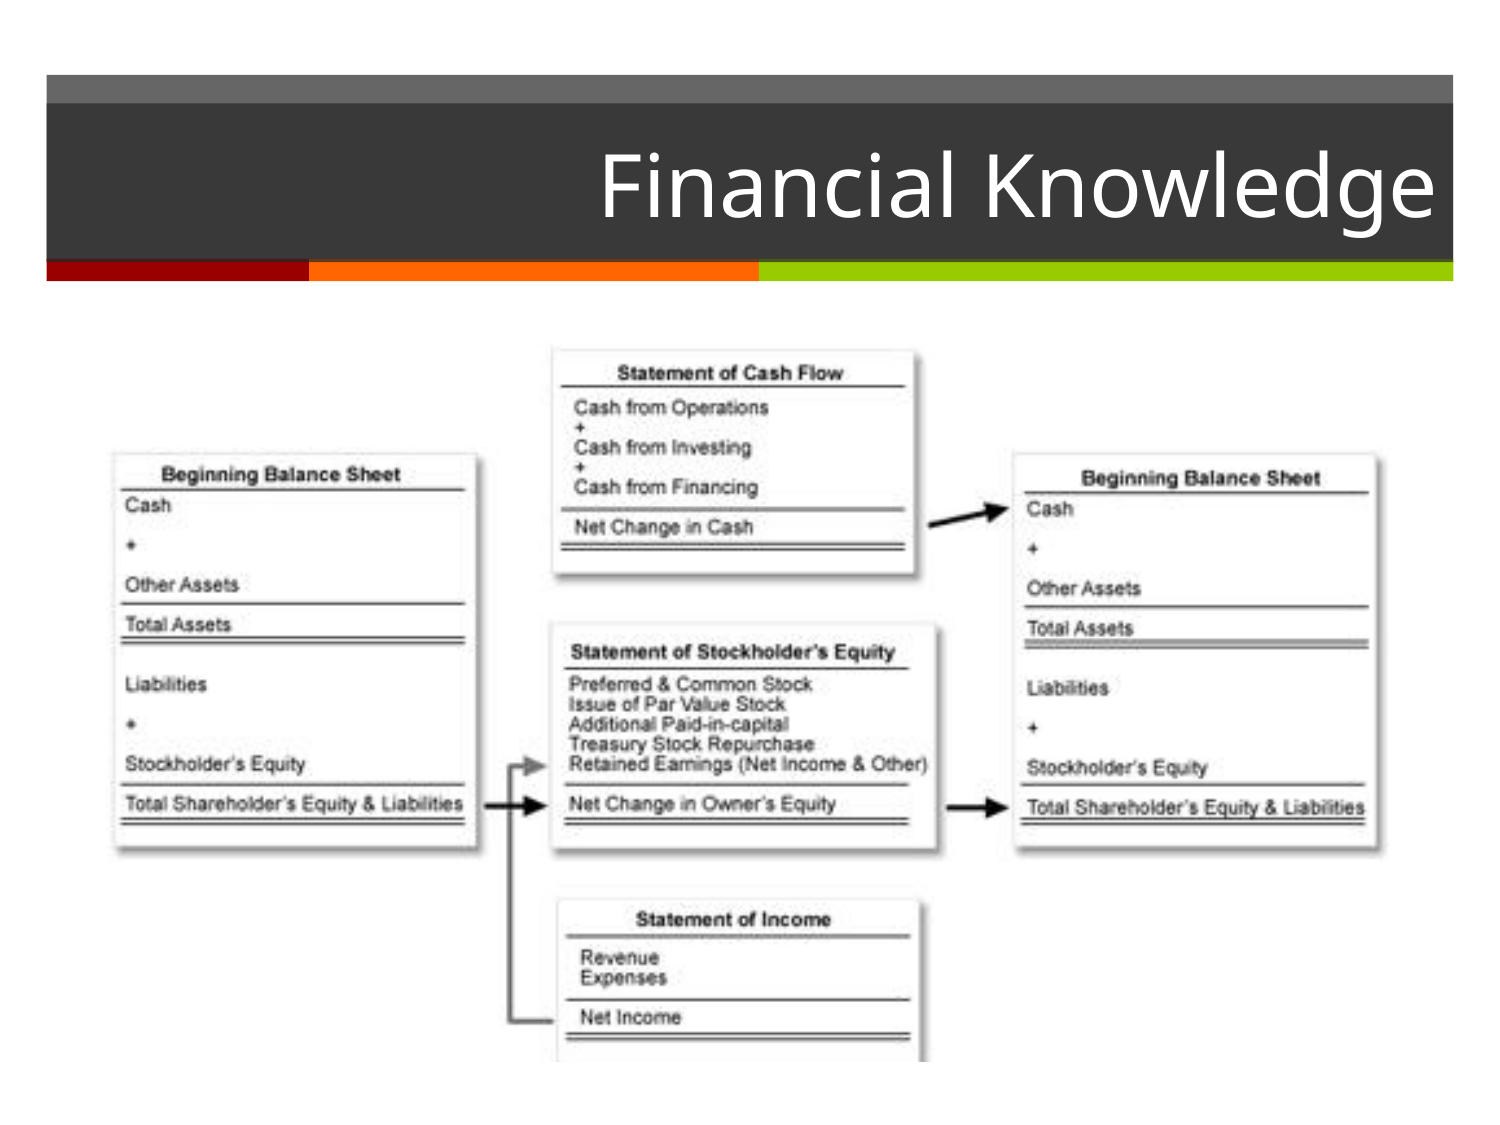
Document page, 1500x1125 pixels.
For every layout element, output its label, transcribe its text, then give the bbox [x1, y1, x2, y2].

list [105, 330, 1401, 1062]
title Financial Knowledge [46, 103, 1454, 263]
